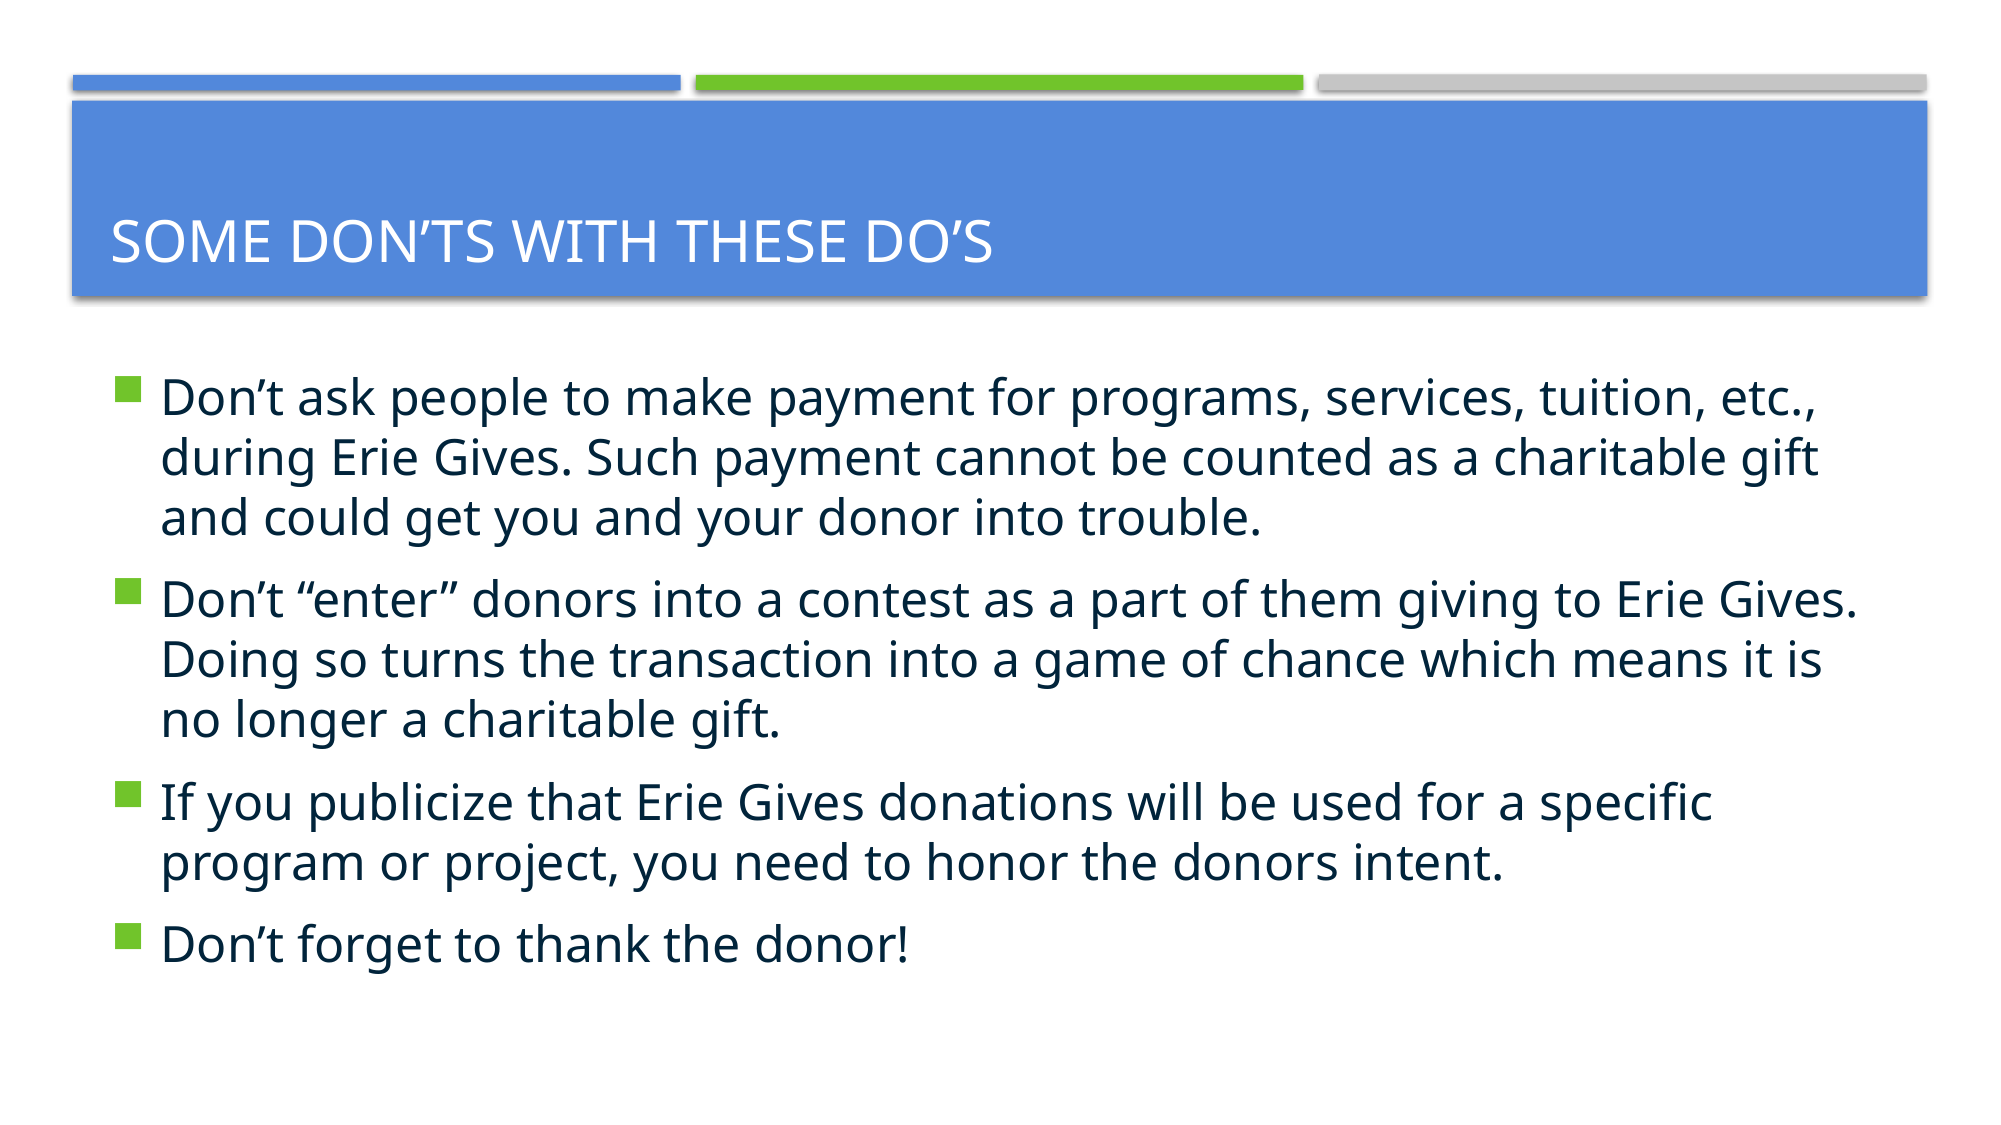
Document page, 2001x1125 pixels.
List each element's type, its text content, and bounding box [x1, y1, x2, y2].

list Don’t ask people to make payment for programs, services, tuition, etc., during Erie Gives. Such payment cannot be counted as a charitable gift and could get you and your donor into trouble. Don’t “enter” donors into a contest as a part of them giving to Erie Gives. Doing so turns the transaction into a game of chance which means it is no longer a charitable gift. If you publicize that Erie Gives donations will be used for a specific program or project, you need to honor the donors intent. Don’t forget to thank the donor! [95, 357, 1905, 996]
title Some don’ts with these do’s [95, 115, 1905, 282]
